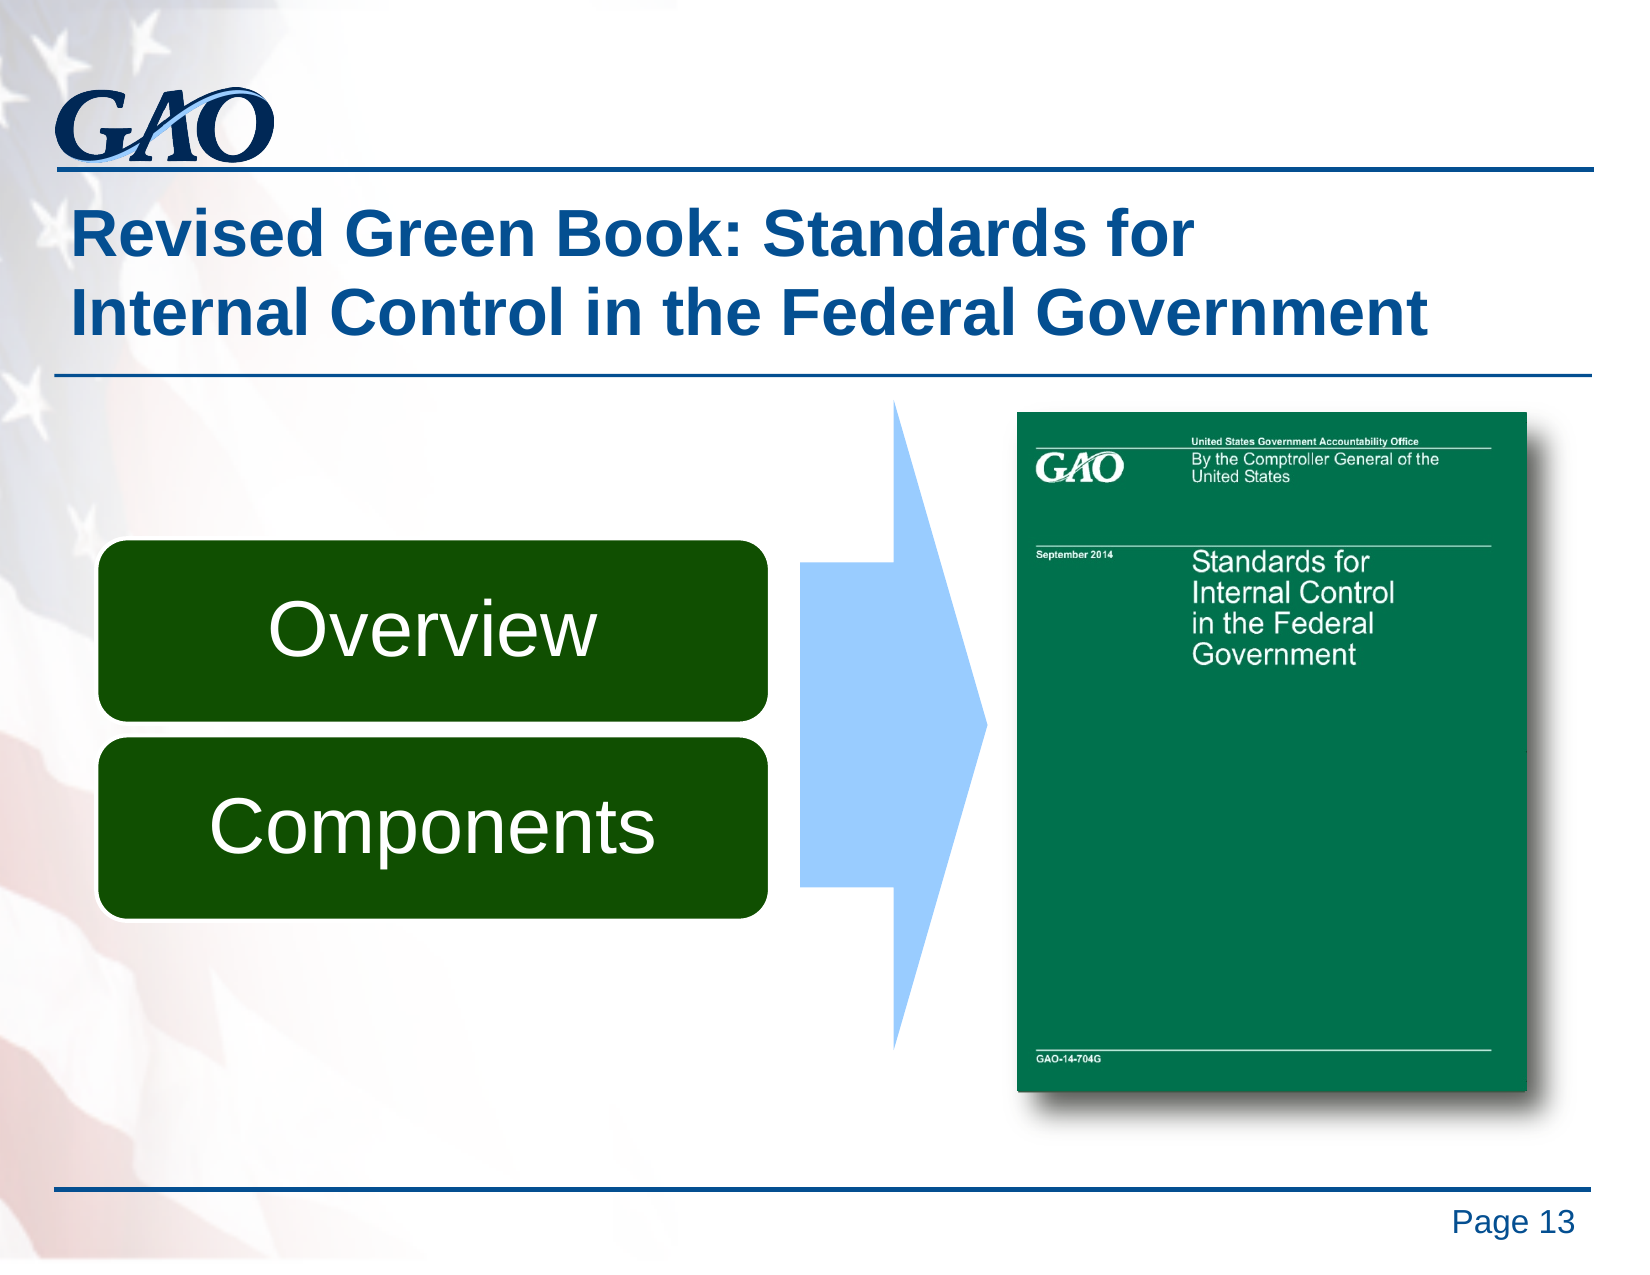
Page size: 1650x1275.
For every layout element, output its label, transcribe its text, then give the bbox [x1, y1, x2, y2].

title Revised Green Book: Standards for Internal Control in the Federal Government [53, 184, 1592, 354]
picture [0, 0, 1650, 1275]
slide_number Page 13 [1207, 1191, 1593, 1250]
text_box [95, 538, 771, 922]
text_box [800, 399, 988, 1051]
